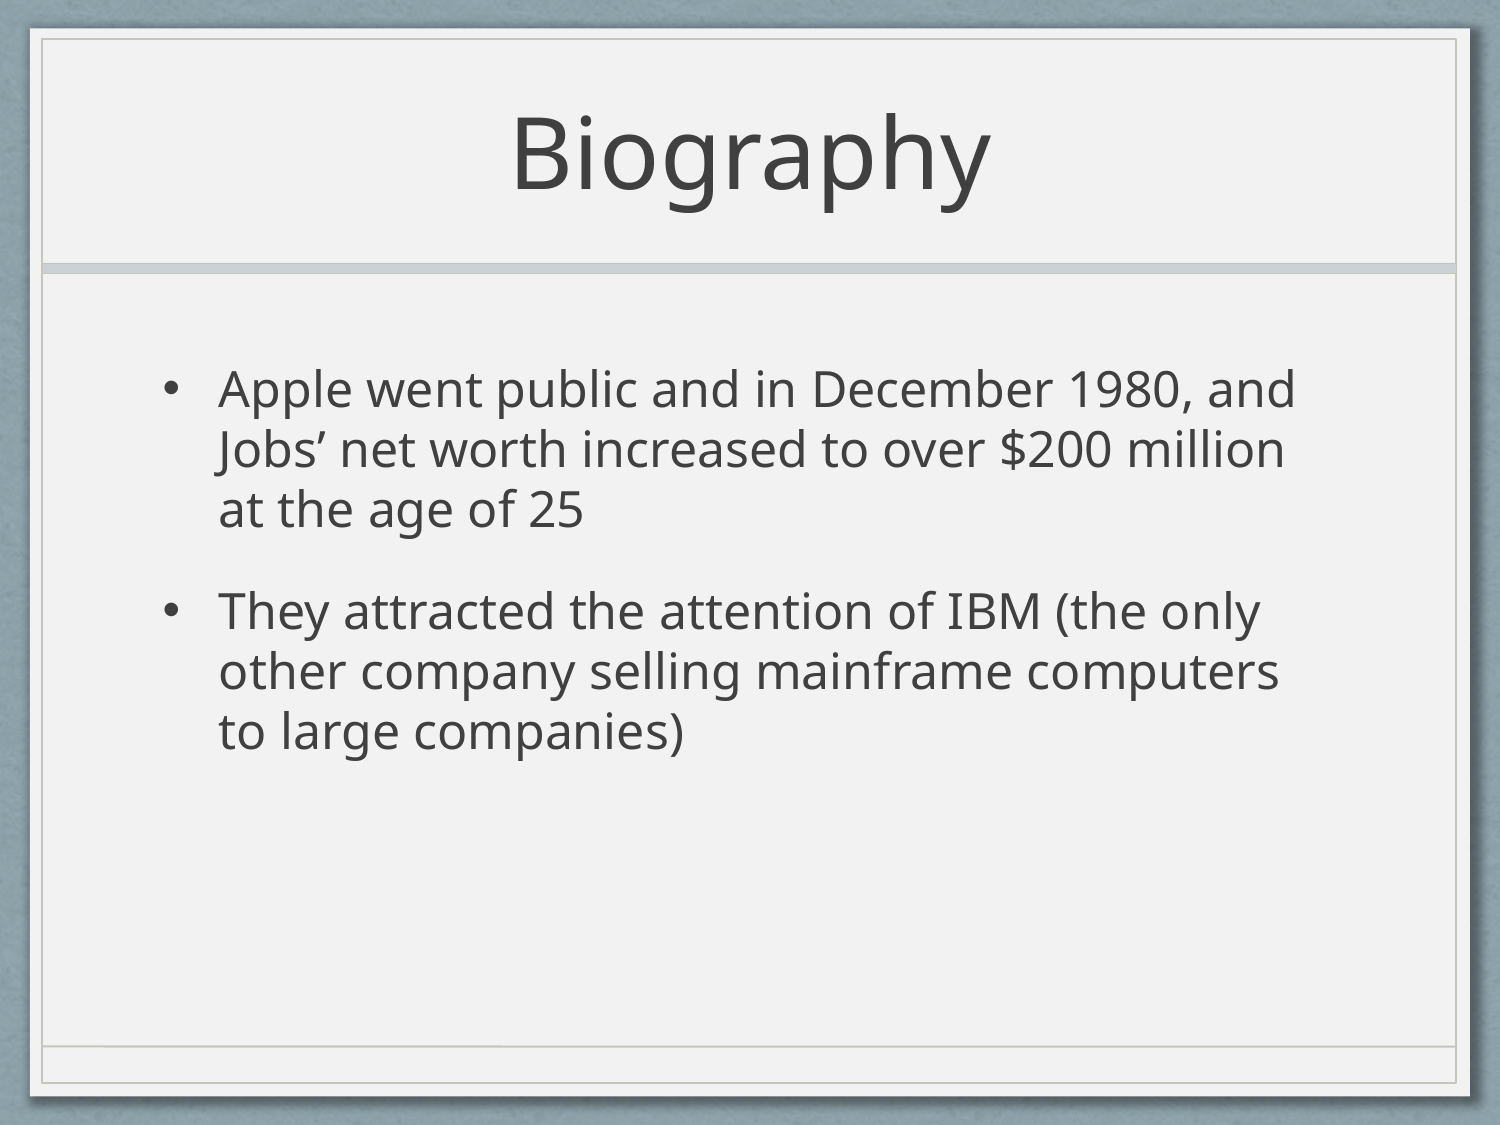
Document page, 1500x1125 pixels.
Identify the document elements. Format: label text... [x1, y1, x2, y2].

title Biography [147, 40, 1353, 260]
list Apple went public and in December 1980, and Jobs’ net worth increased to over $200 million at the age of 25 They attracted the attention of IBM (the only other company selling mainframe computers to large companies) [147, 350, 1353, 995]
